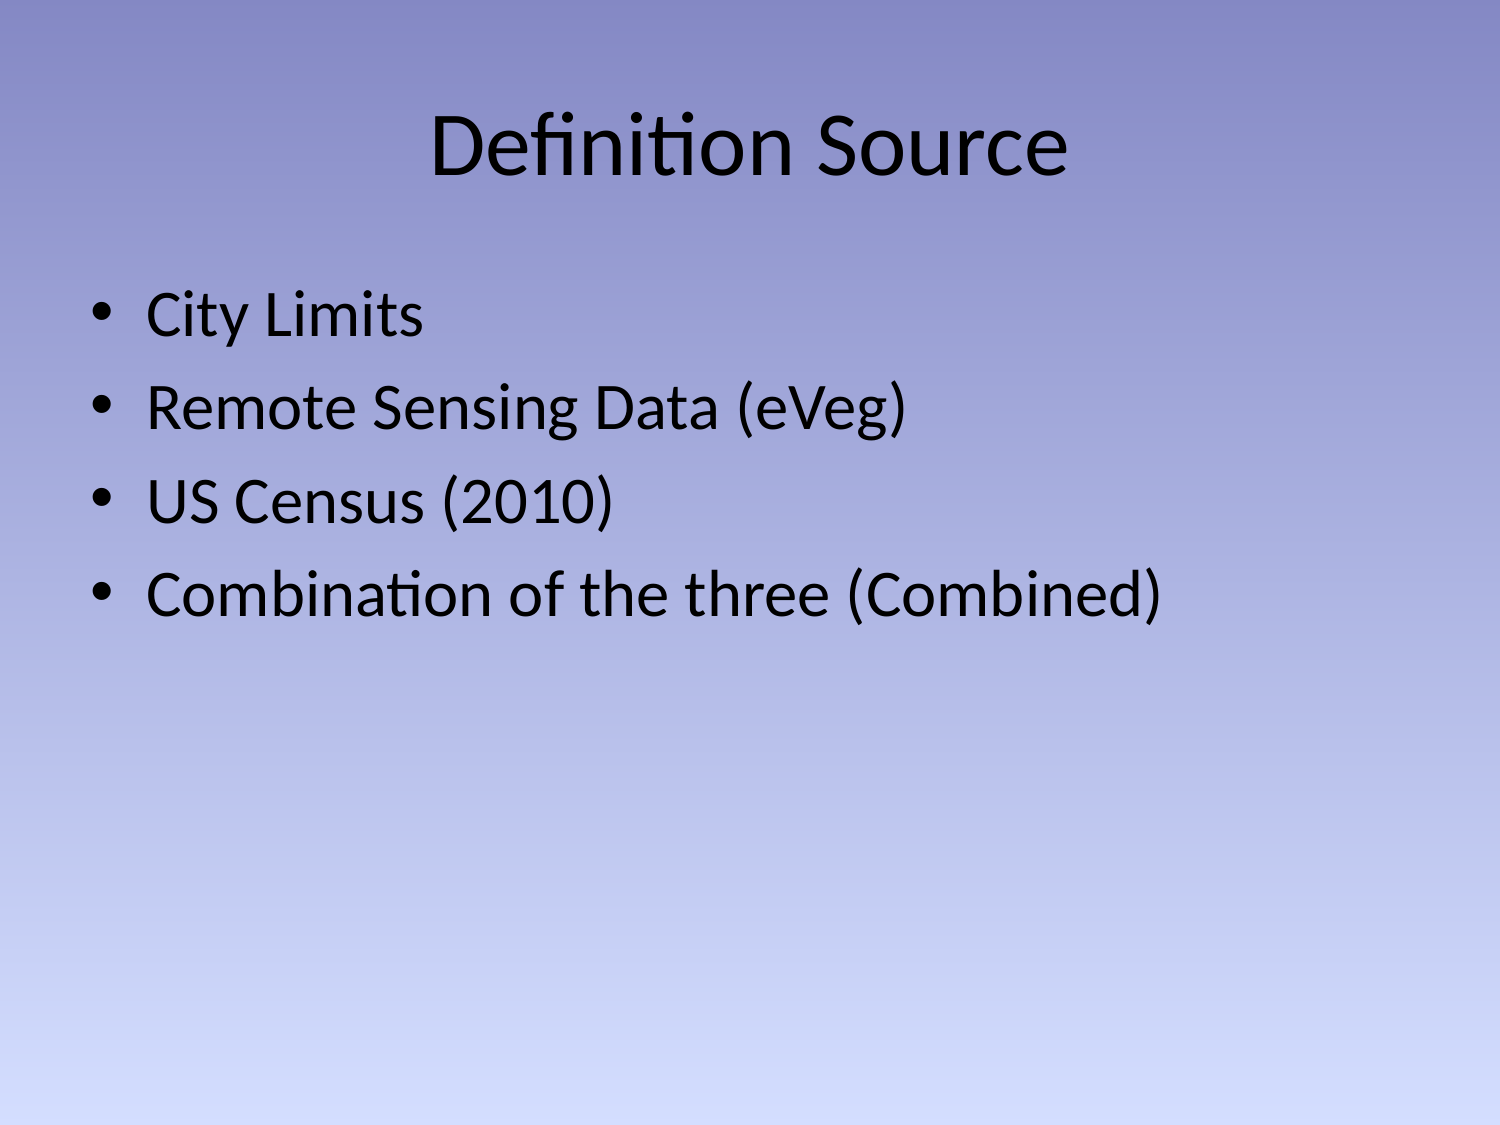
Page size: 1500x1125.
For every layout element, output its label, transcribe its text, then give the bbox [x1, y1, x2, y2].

title Definition Source [75, 45, 1425, 233]
list City Limits Remote Sensing Data (eVeg) US Census (2010) Combination of the three (Combined) [75, 262, 1425, 1005]
